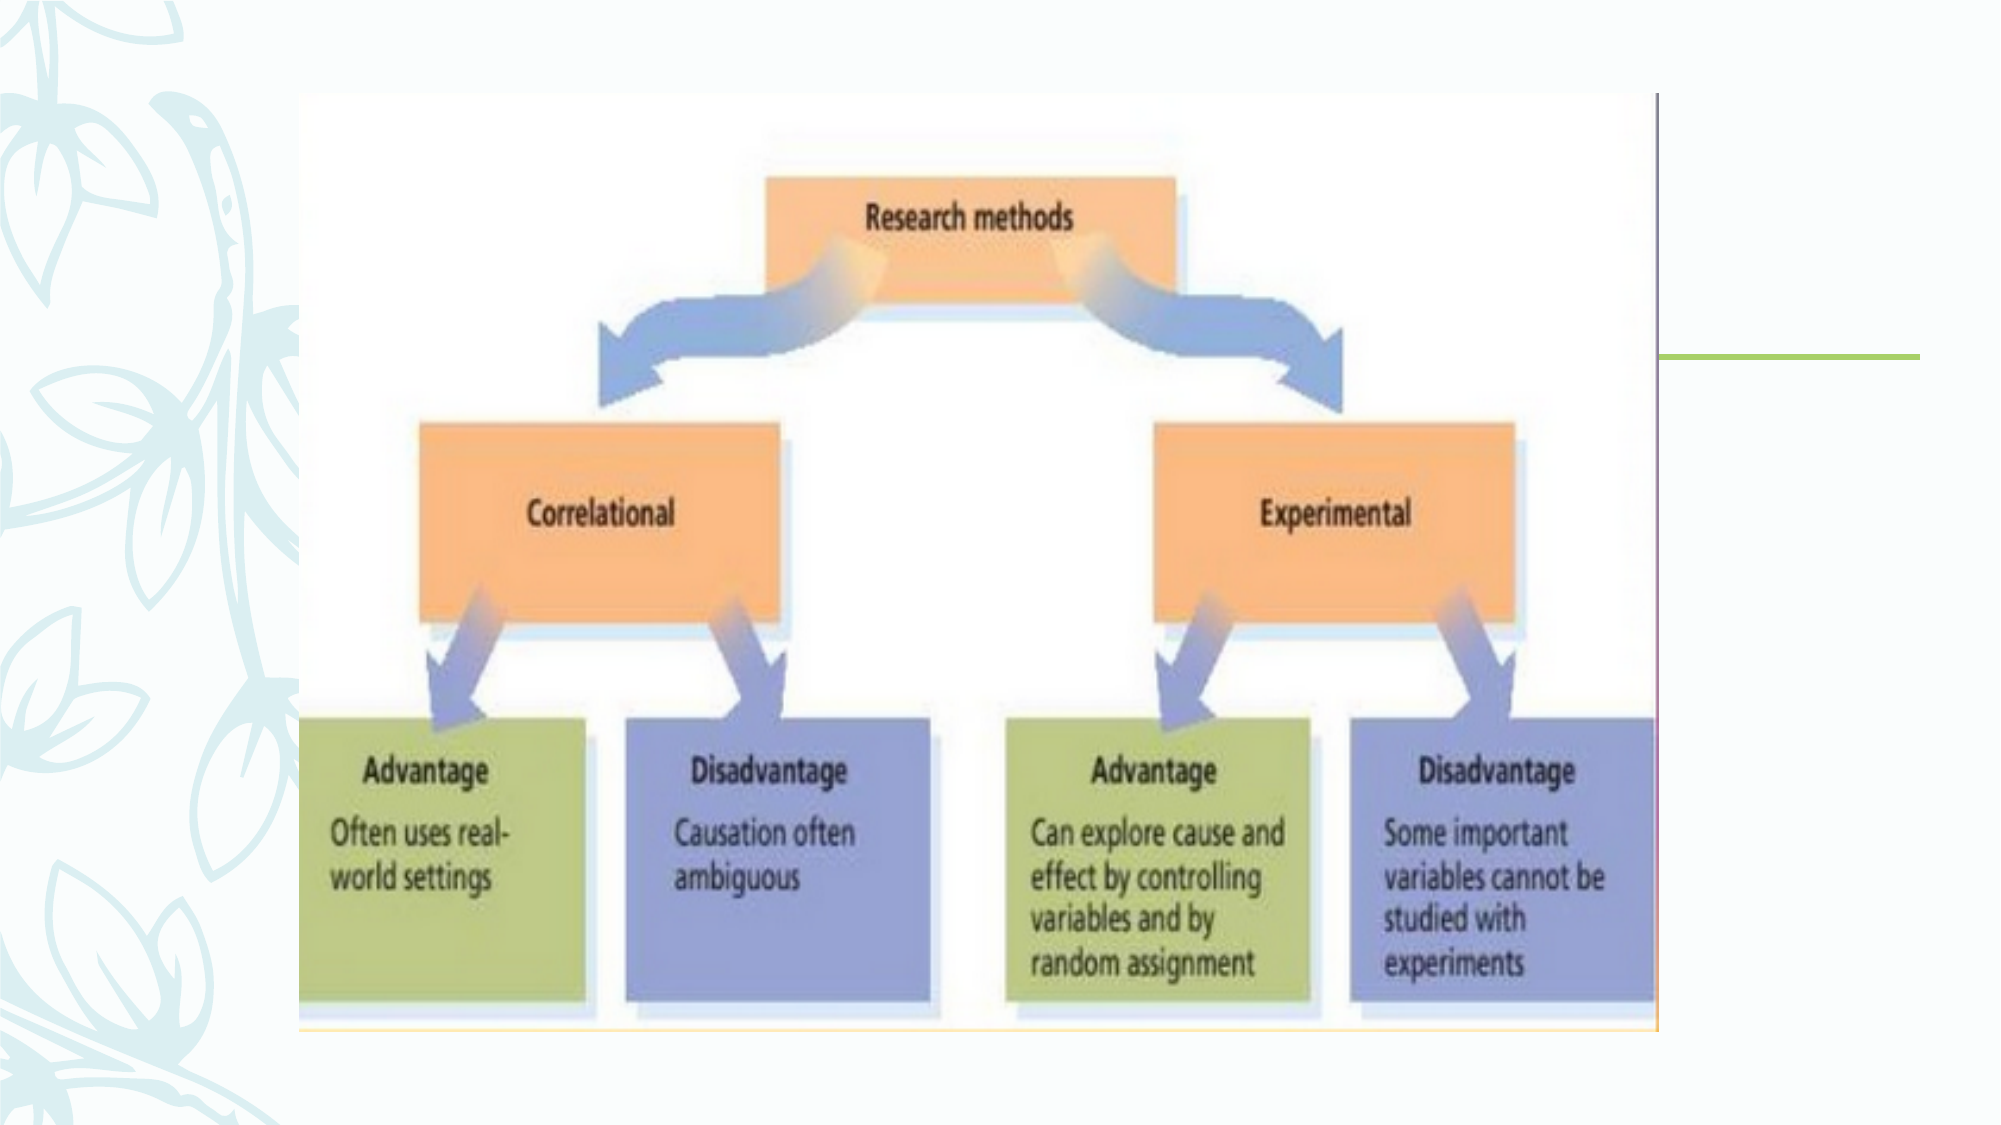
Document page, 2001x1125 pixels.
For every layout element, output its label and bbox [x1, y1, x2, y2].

list [299, 92, 1659, 1033]
